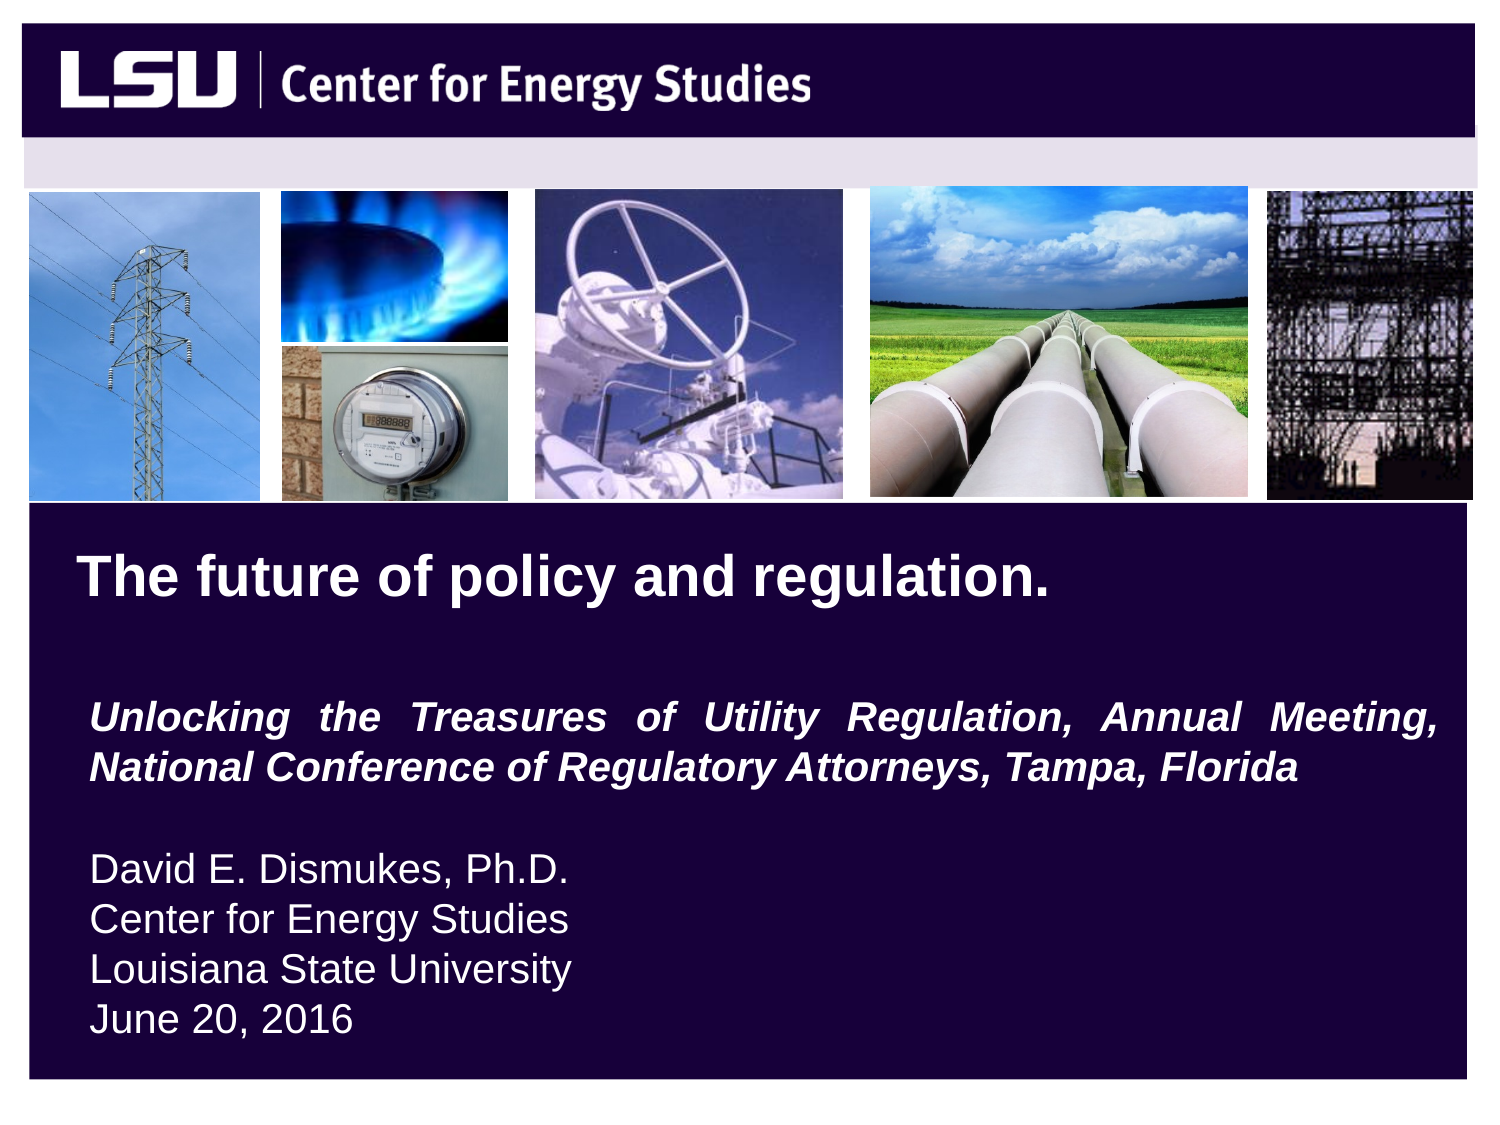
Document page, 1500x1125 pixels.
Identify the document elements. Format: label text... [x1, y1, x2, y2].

picture [869, 186, 1248, 498]
picture [28, 192, 261, 501]
text_box David E. Dismukes, Ph.D. Center for Energy Studies Louisiana State University June 20, 2016 [74, 834, 863, 1050]
text_box The future of policy and regulation. [61, 530, 1442, 616]
text_box [22, 123, 1480, 190]
picture [60, 50, 811, 112]
text_box Unlocking the Treasures of Utility Regulation, Annual Meeting, National Conference of Regulatory Attorneys, Tampa, Florida [74, 682, 1455, 798]
picture [281, 191, 508, 343]
picture [535, 189, 843, 500]
text_box [20, 21, 1477, 140]
picture [1267, 191, 1473, 501]
text_box [27, 501, 1469, 1081]
picture [282, 346, 508, 501]
